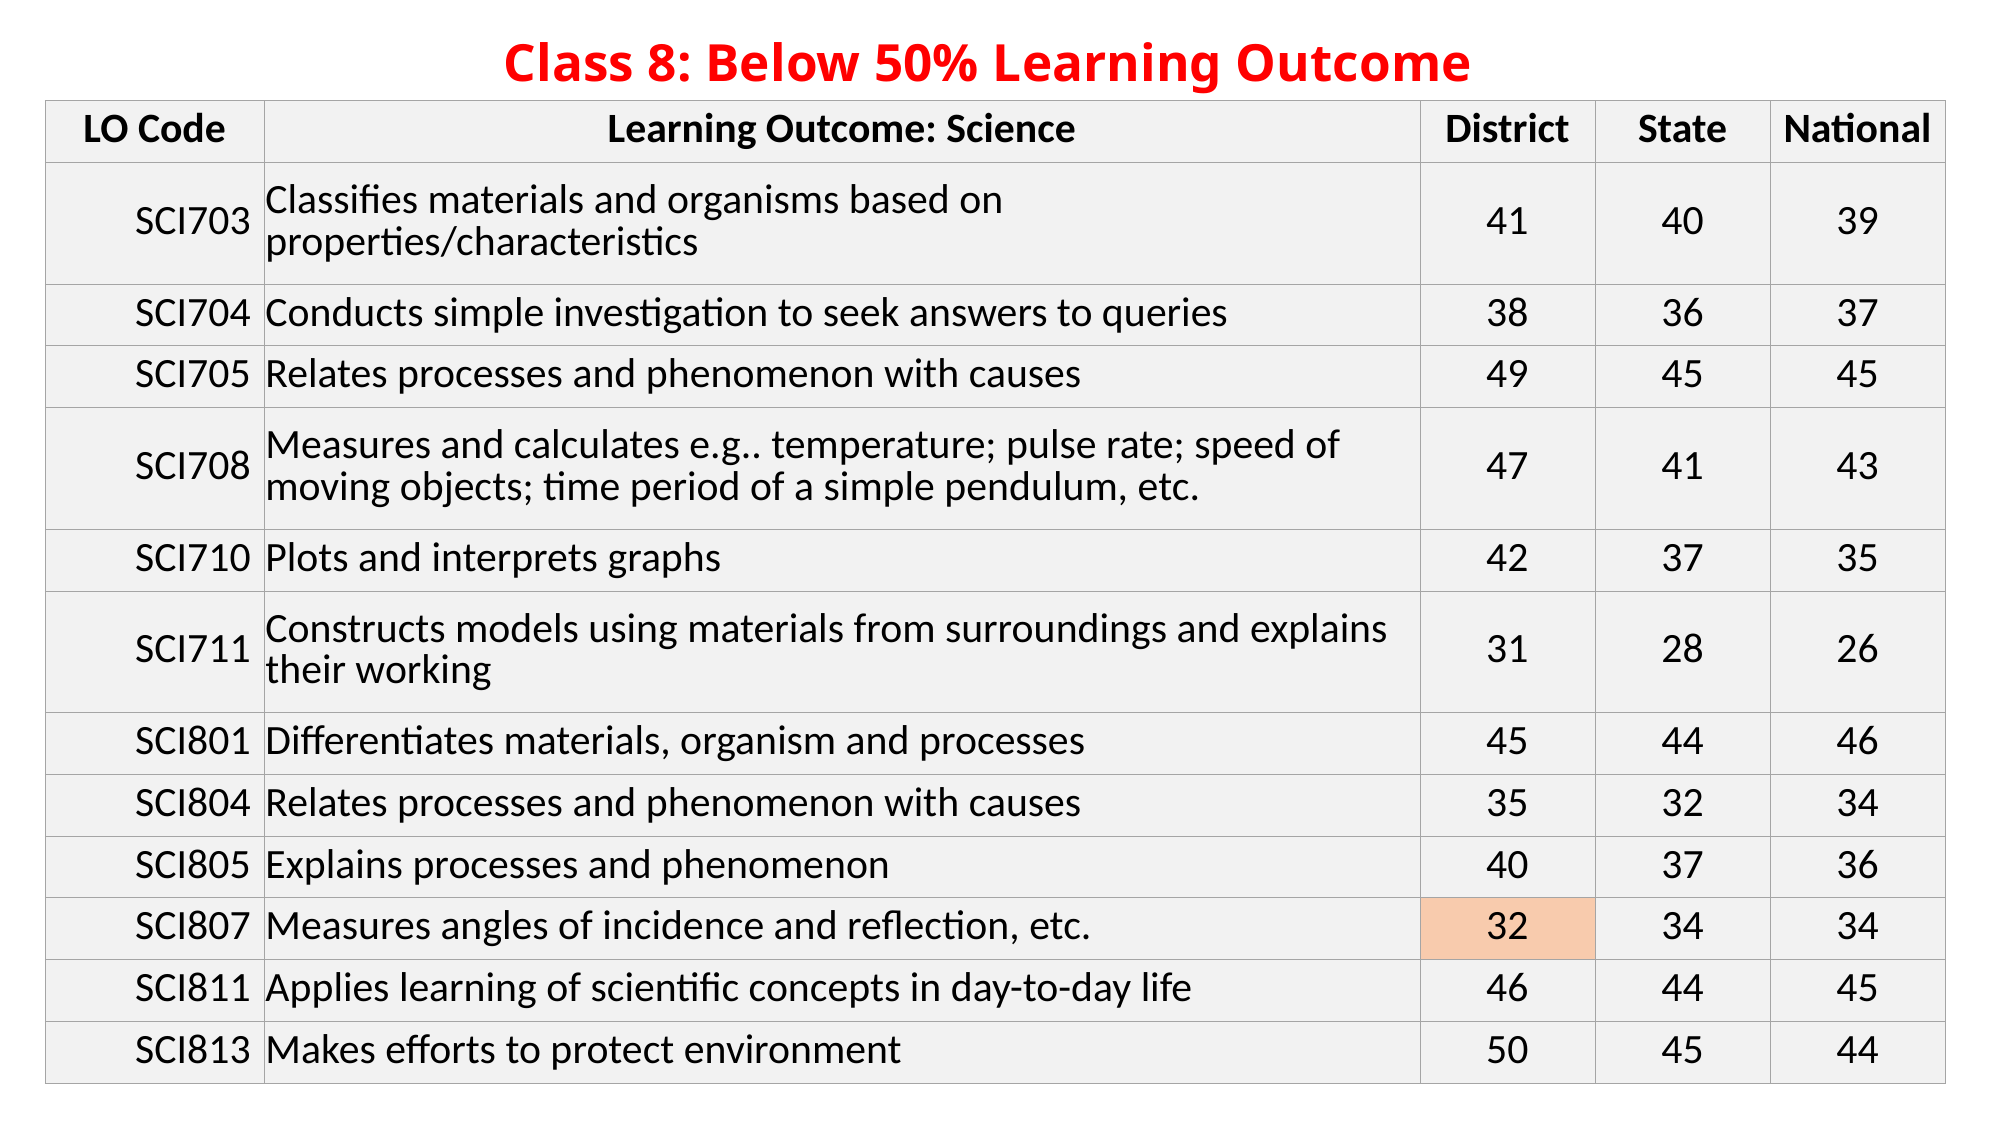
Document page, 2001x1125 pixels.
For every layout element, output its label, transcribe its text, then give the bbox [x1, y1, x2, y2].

table_cell 37 [1771, 285, 1945, 345]
table_cell 26 [1771, 592, 1945, 712]
table_header State [1596, 101, 1770, 162]
table_cell 50 [1421, 1022, 1595, 1083]
table_cell 31 [1421, 592, 1595, 712]
table_cell Measures angles of incidence and reflection, etc. [265, 898, 1420, 959]
table_cell SCI705 [46, 346, 264, 407]
table_cell 36 [1596, 285, 1770, 345]
table_cell 34 [1771, 775, 1945, 836]
table_cell 44 [1771, 1022, 1945, 1083]
table_cell Classifies materials and organisms based on properties/characteristics [265, 163, 1420, 284]
table_cell SCI801 [46, 713, 264, 774]
table_cell Explains processes and phenomenon [265, 837, 1420, 897]
table_cell Relates processes and phenomenon with causes [265, 775, 1420, 836]
table_cell SCI805 [46, 837, 264, 897]
table_cell 40 [1421, 837, 1595, 897]
title Class 8: Below 50% Learning Outcome [126, 28, 1852, 100]
table_header LO Code [46, 101, 264, 162]
table_cell 42 [1421, 530, 1595, 591]
table_cell 46 [1771, 713, 1945, 774]
table_cell 35 [1771, 530, 1945, 591]
table_cell SCI708 [46, 408, 264, 529]
table_cell Makes efforts to protect environment [265, 1022, 1420, 1083]
table_cell 47 [1421, 408, 1595, 529]
table_cell SCI807 [46, 898, 264, 959]
table_cell Differentiates materials, organism and processes [265, 713, 1420, 774]
table_cell SCI804 [46, 775, 264, 836]
table_cell 38 [1421, 285, 1595, 345]
table_header National [1771, 101, 1945, 162]
table_header Learning Outcome: Science [265, 101, 1420, 162]
table_cell 32 [1596, 775, 1770, 836]
table_cell 36 [1771, 837, 1945, 897]
table_cell 45 [1596, 1022, 1770, 1083]
table_cell 41 [1596, 408, 1770, 529]
table_cell SCI711 [46, 592, 264, 712]
table_cell SCI813 [46, 1022, 264, 1083]
table_cell 45 [1596, 346, 1770, 407]
table_cell 45 [1771, 346, 1945, 407]
table_cell 41 [1421, 163, 1595, 284]
table_cell 35 [1421, 775, 1595, 836]
table_cell SCI704 [46, 285, 264, 345]
table_cell 34 [1771, 898, 1945, 959]
table_cell Relates processes and phenomenon with causes [265, 346, 1420, 407]
table_cell SCI703 [46, 163, 264, 284]
table_cell SCI710 [46, 530, 264, 591]
table_cell 40 [1596, 163, 1770, 284]
table_cell 49 [1421, 346, 1595, 407]
table_cell Constructs models using materials from surroundings and explains their working [265, 592, 1420, 712]
table_cell Measures and calculates e.g.. temperature; pulse rate; speed of moving objects; time period of a simple pendulum, etc. [265, 408, 1420, 529]
table_cell 45 [1771, 960, 1945, 1021]
table_cell 32 [1421, 898, 1595, 959]
table_cell 43 [1771, 408, 1945, 529]
table_cell 44 [1596, 713, 1770, 774]
table_header District [1421, 101, 1595, 162]
table_cell 45 [1421, 713, 1595, 774]
table_cell 28 [1596, 592, 1770, 712]
table_cell 44 [1596, 960, 1770, 1021]
table_cell 37 [1596, 837, 1770, 897]
table_cell 34 [1596, 898, 1770, 959]
table_cell Conducts simple investigation to seek answers to queries [265, 285, 1420, 345]
table_cell 39 [1771, 163, 1945, 284]
table_cell SCI811 [46, 960, 264, 1021]
table_cell Plots and interprets graphs [265, 530, 1420, 591]
table_cell Applies learning of scientific concepts in day-to-day life [265, 960, 1420, 1021]
table_cell 37 [1596, 530, 1770, 591]
table_cell 46 [1421, 960, 1595, 1021]
